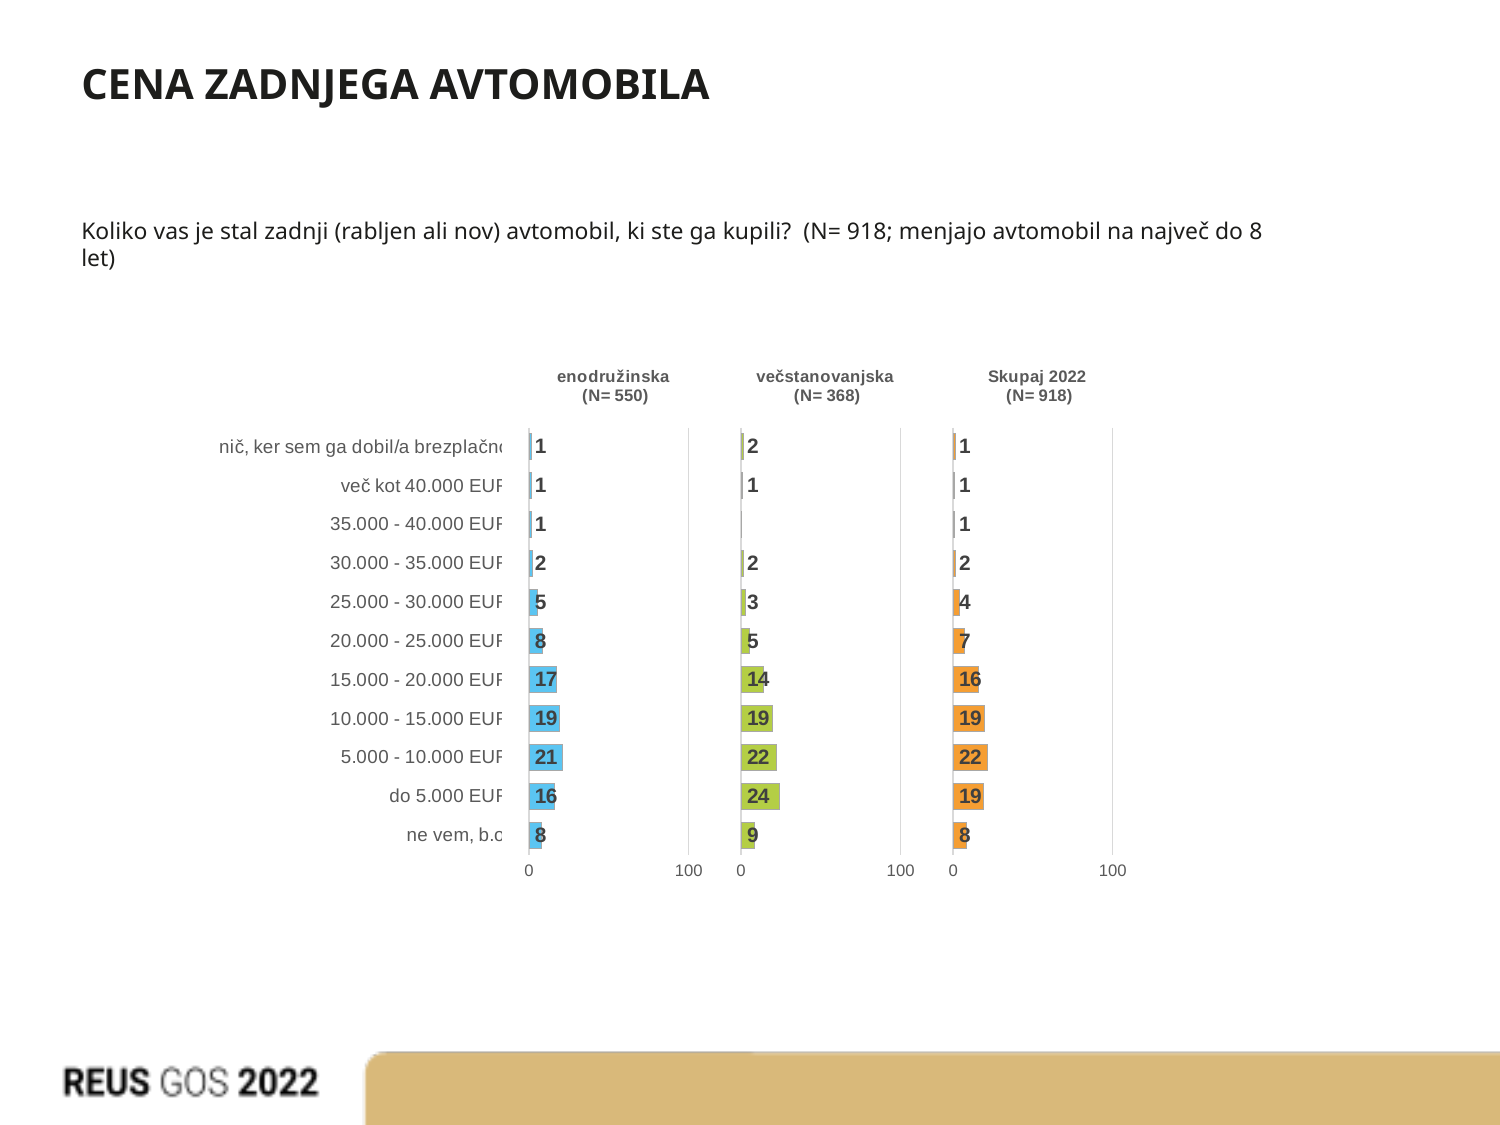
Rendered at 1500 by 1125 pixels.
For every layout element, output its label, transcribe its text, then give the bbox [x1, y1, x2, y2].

title CENA ZADNJEGA AVTOMOBILA [73, 49, 1293, 208]
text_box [73, 342, 1149, 907]
list Koliko vas je stal zadnji (rabljen ali nov) avtomobil, ki ste ga kupili? (N= 918; menjajo avtomobil na največ do 8 let) [73, 208, 1293, 336]
